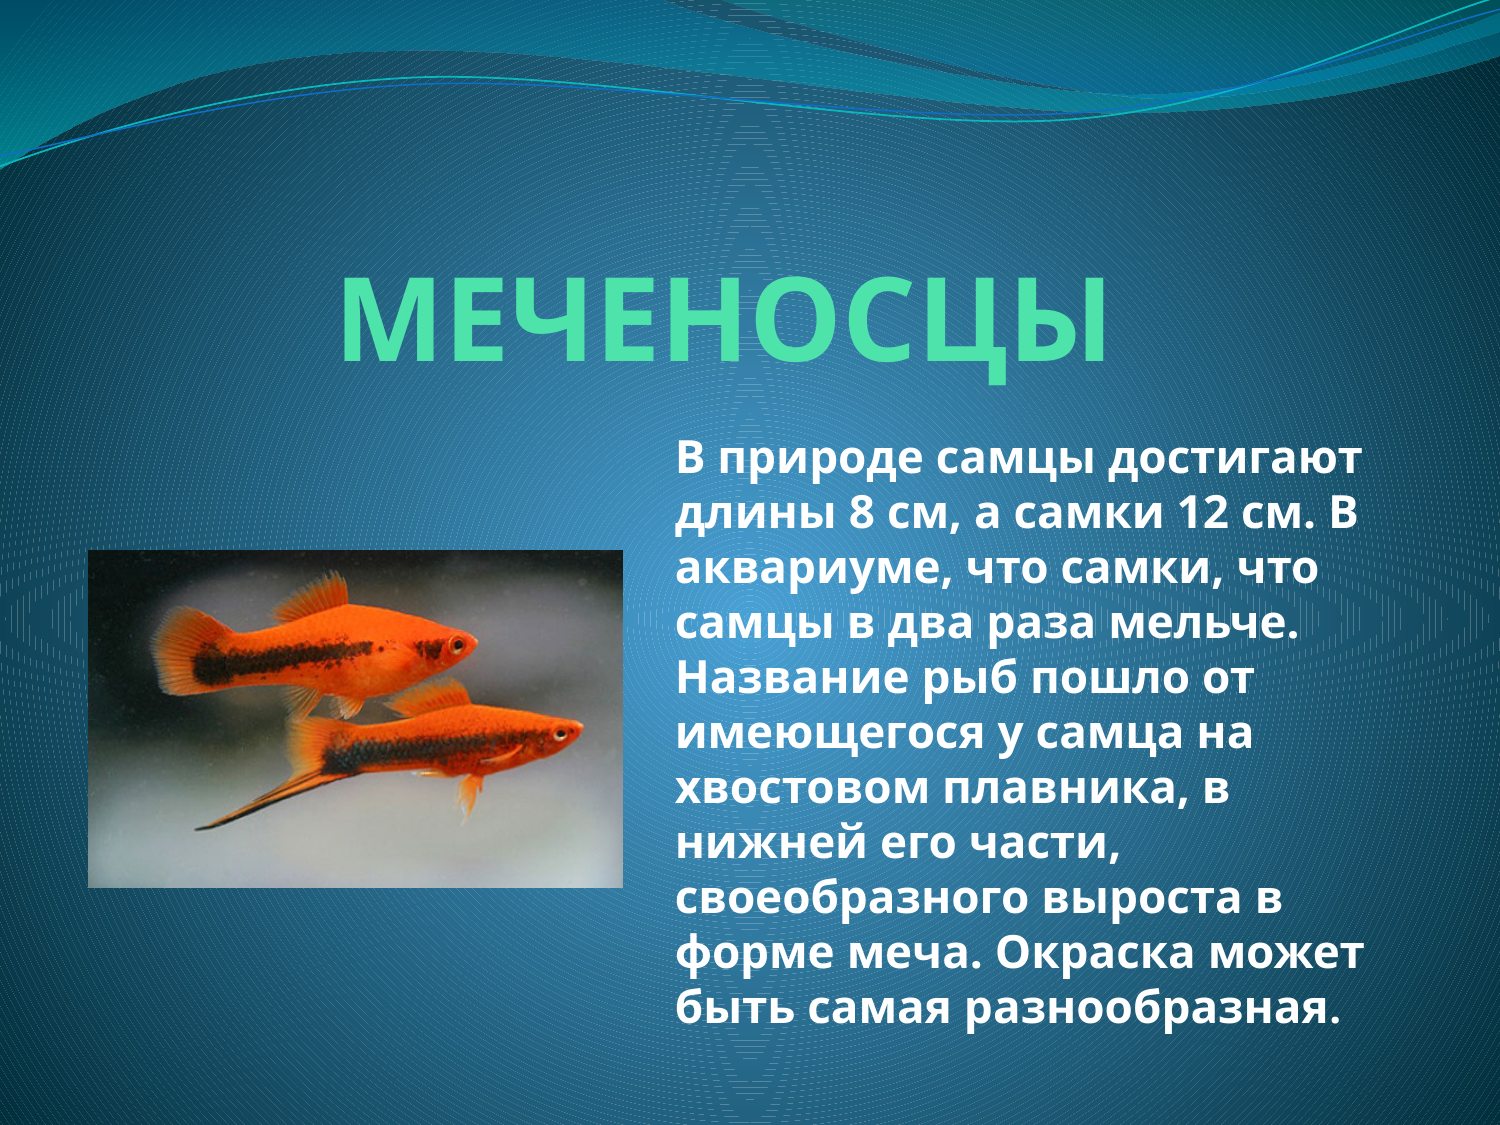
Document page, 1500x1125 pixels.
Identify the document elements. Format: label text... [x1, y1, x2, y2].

picture [88, 550, 623, 888]
title МЕЧЕНОСЦЫ [86, 216, 1362, 386]
list В природе самцы достигают длины 8 см, а самки 12 см. В аквариуме, что самки, что самцы в два раза мельче. Название рыб пошло от имеющегося у самца на хвостовом плавника, в нижней его части, своеобразного выроста в форме меча. Окраска может быть самая разнообразная. [667, 420, 1400, 1035]
